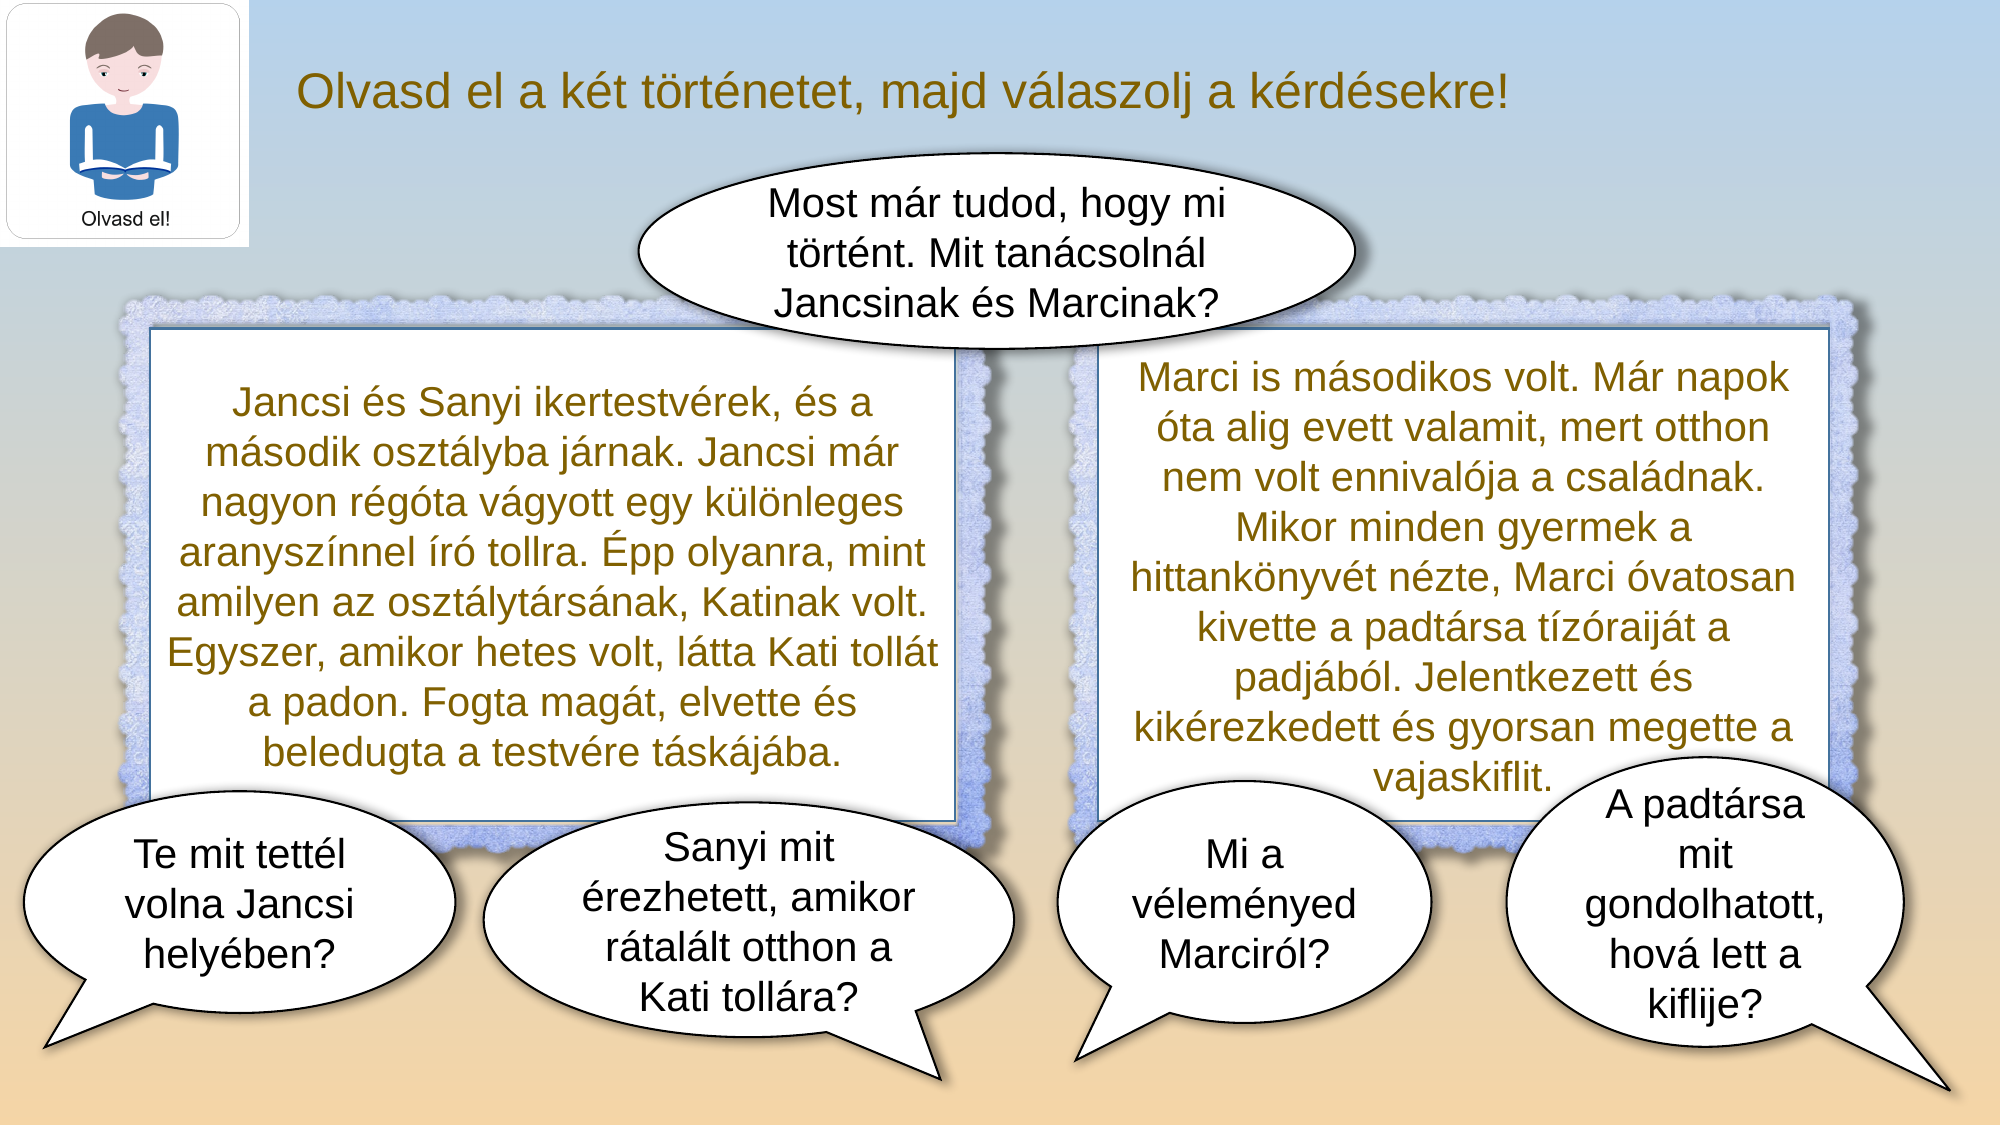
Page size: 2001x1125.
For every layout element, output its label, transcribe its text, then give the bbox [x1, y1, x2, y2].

picture [0, 0, 250, 247]
picture [1048, 261, 1879, 887]
text_box Te mit tettél volna Jancsi helyében? [22, 817, 457, 1050]
text_box Most már tudod, hogy mi történt. Mit tanácsolnál Jancsinak és Marcinak? [637, 152, 1357, 350]
text_box Mi a véleményed Marciról? [1056, 887, 1433, 1063]
text_box Olvasd el a két történetet, majd válaszolj a kérdésekre! [281, 50, 1663, 126]
text_box Sanyi mit érezhetett, amikor rátalált otthon a Kati tollára? [482, 887, 1016, 1082]
picture [97, 261, 1015, 887]
text_box A padtársa mit gondolhatott, hová lett a kiflije? [1505, 830, 1952, 1092]
